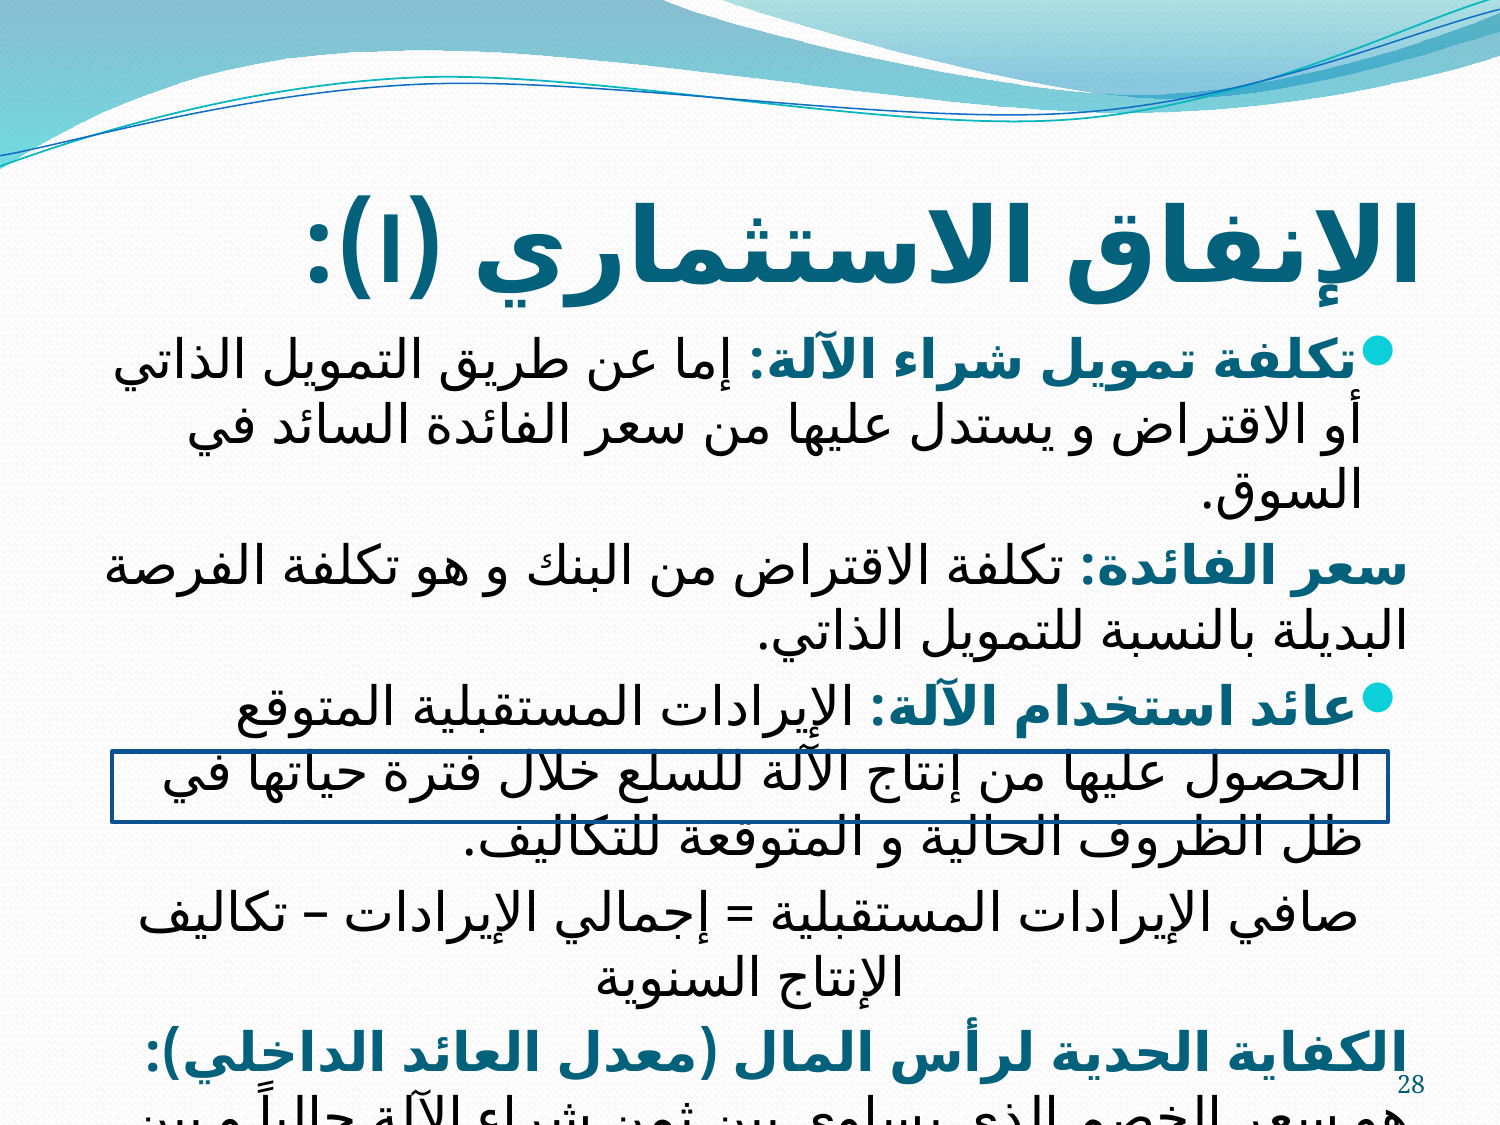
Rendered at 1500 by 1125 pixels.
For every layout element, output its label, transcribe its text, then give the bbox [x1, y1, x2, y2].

title الإنفاق الاستثماري (I): [75, 115, 1425, 303]
text_box [110, 749, 1390, 824]
slide_number 28 [1299, 1042, 1425, 1103]
list تكلفة تمويل شراء الآلة: إما عن طريق التمويل الذاتي أو الاقتراض و يستدل عليها من سعر الفائدة السائد في السوق. سعر الفائدة: تكلفة الاقتراض من البنك و هو تكلفة الفرصة البديلة بالنسبة للتمويل الذاتي. عائد استخدام الآلة: الإيرادات المستقبلية المتوقع الحصول عليها من إنتاج الآلة للسلع خلال فترة حياتها في ظل الظروف الحالية و المتوقعة للتكاليف. صافي الإيرادات المستقبلية = إجمالي الإيرادات – تكاليف الإنتاج السنوية الكفاية الحدية لرأس المال (معدل العائد الداخلي): هو سعر الخصم الذي يساوي بين ثمن شراء الآلة حالياً و بين القيمة الحالية للعائدات، و يستخرج من صافي الإيرادات المستقبلية [75, 317, 1425, 1038]
